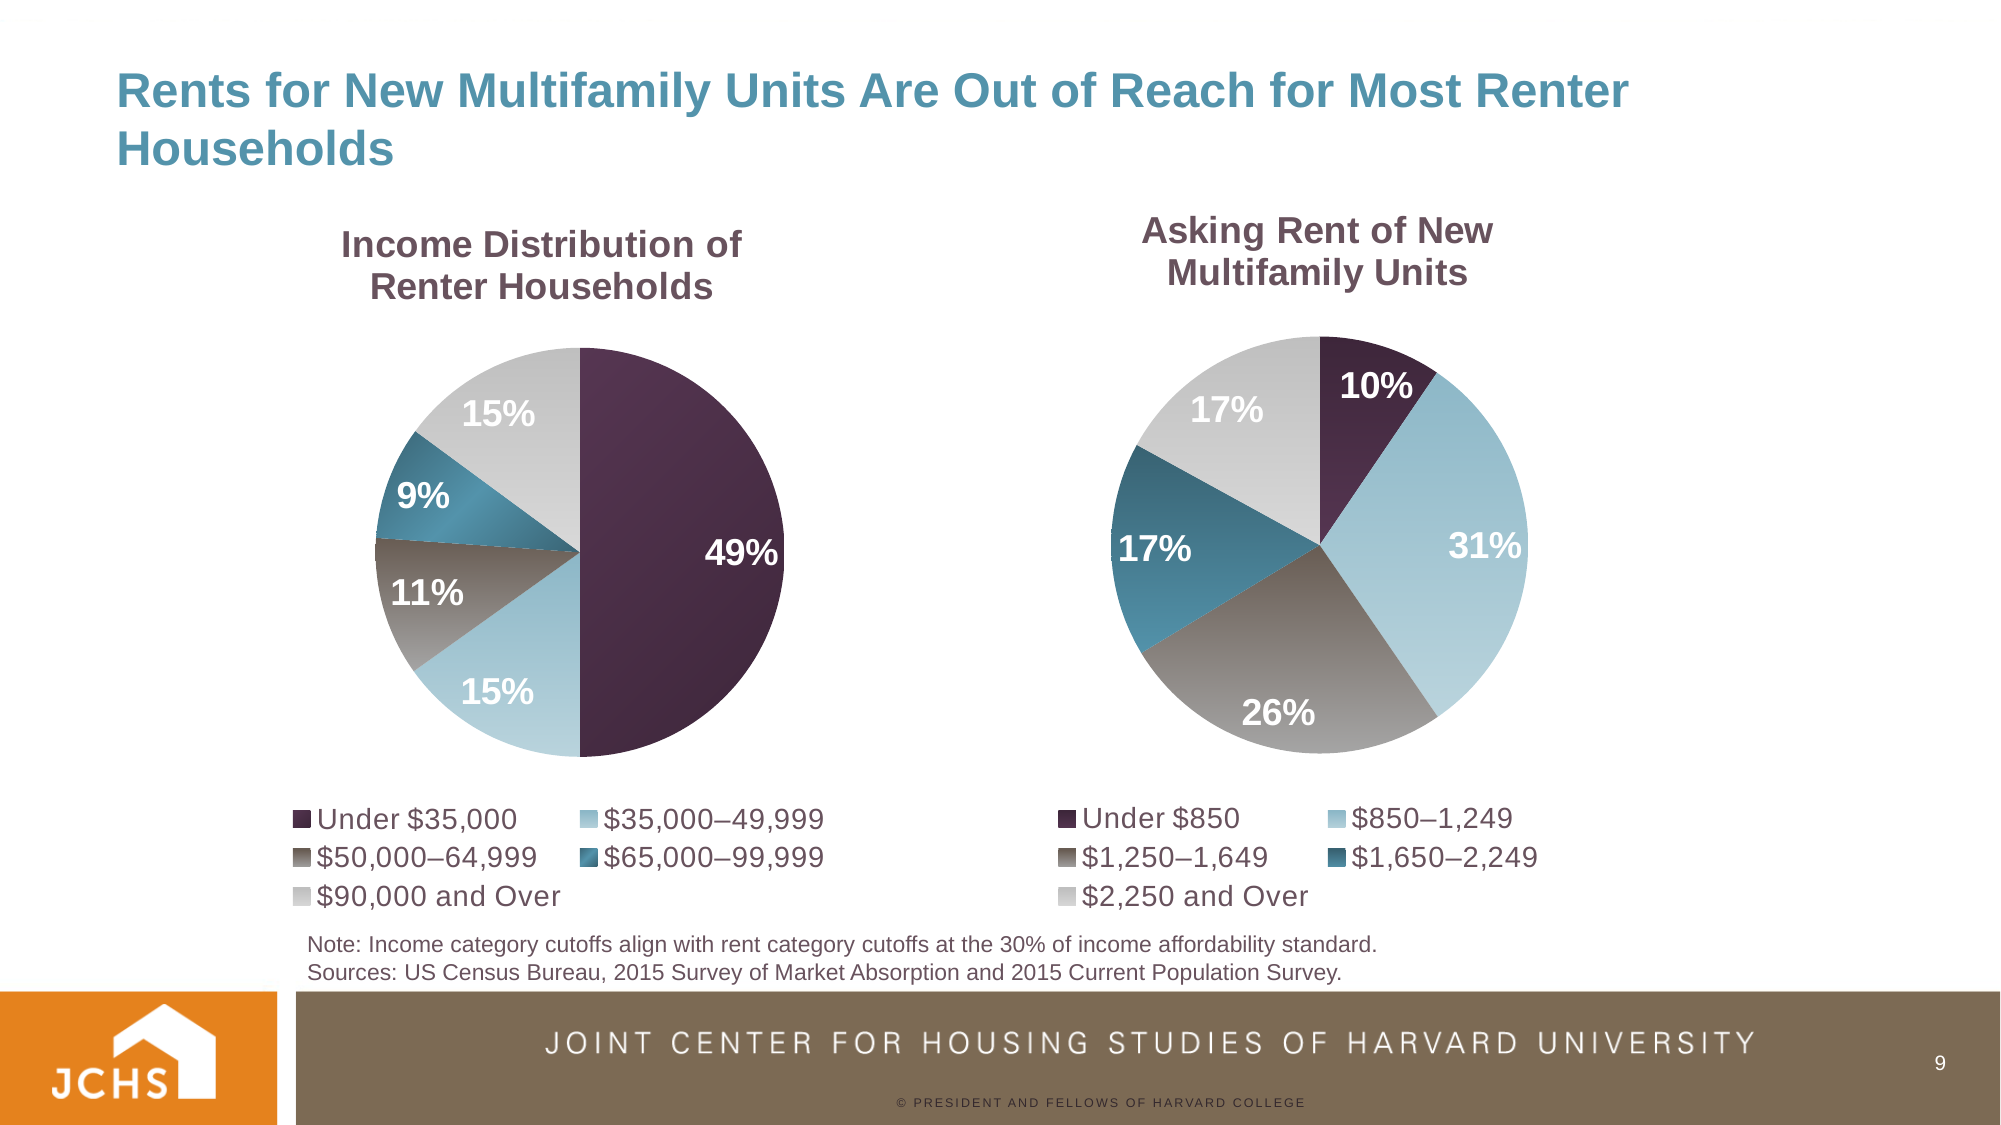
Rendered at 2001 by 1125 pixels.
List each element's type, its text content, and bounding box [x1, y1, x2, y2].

slide_number 9 [1494, 1021, 1961, 1102]
text_box Note: Income category cutoffs align with rent category cutoffs at the 30% of income affordability standard. Sources: US Census Bureau, 2015 Survey of Market Absorption and 2015 Current Population Survey. [292, 922, 1770, 992]
picture [0, 0, 2001, 1125]
title Rents for New Multifamily Units Are Out of Reach for Most Renter Households [101, 50, 1900, 184]
chart [221, 206, 898, 920]
chart [961, 192, 1637, 920]
